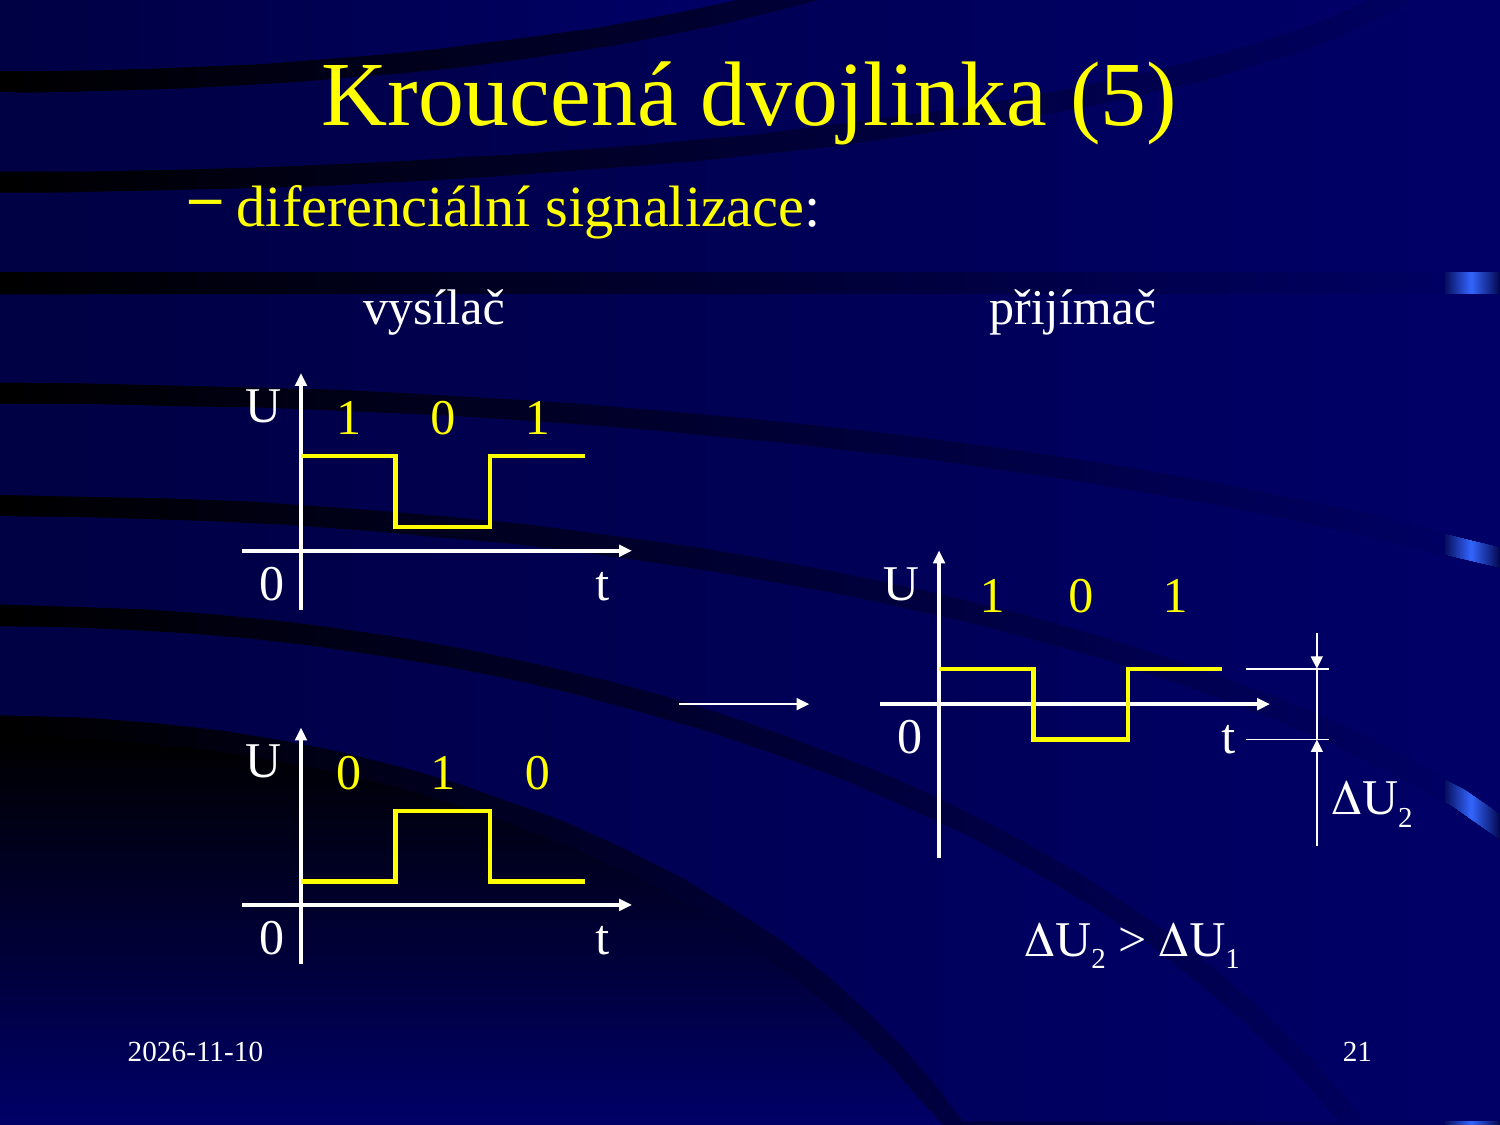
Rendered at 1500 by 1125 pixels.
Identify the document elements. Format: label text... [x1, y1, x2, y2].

text_box t [572, 556, 632, 622]
text_box 1 [1145, 550, 1205, 634]
text_box t [572, 912, 632, 976]
text_box 1 [413, 727, 473, 809]
text_box U2 > U1 [1009, 904, 1282, 976]
text_box 0 [413, 373, 473, 457]
text_box 0 [242, 538, 296, 550]
text_box 0 [242, 913, 302, 976]
text_box U [230, 361, 290, 445]
text_box U2 [1321, 763, 1436, 835]
text_box t [572, 538, 632, 550]
text_box t [572, 893, 632, 904]
text_box U [230, 716, 290, 799]
text_box t [1198, 712, 1258, 775]
text_box vysílač [348, 267, 526, 338]
text_box 0 [879, 692, 934, 703]
text_box diferenciální signalizace: [99, 160, 1400, 255]
text_box t [1198, 692, 1258, 703]
text_box 0 [319, 727, 378, 811]
text_box 0 [507, 727, 567, 811]
text_box 0 [1051, 550, 1111, 634]
title Kroucená dvojlinka (5) [112, 37, 1388, 141]
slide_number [112, 1025, 425, 1100]
text_box přijímač [974, 267, 1176, 338]
text_box 0 [879, 710, 934, 775]
text_box 0 [242, 893, 296, 904]
text_box U [868, 538, 928, 622]
text_box 0 [242, 557, 302, 622]
text_box 1 [319, 373, 378, 455]
slide_number 21 [1074, 1025, 1388, 1100]
text_box 1 [962, 550, 1022, 634]
text_box 1 [507, 373, 567, 455]
